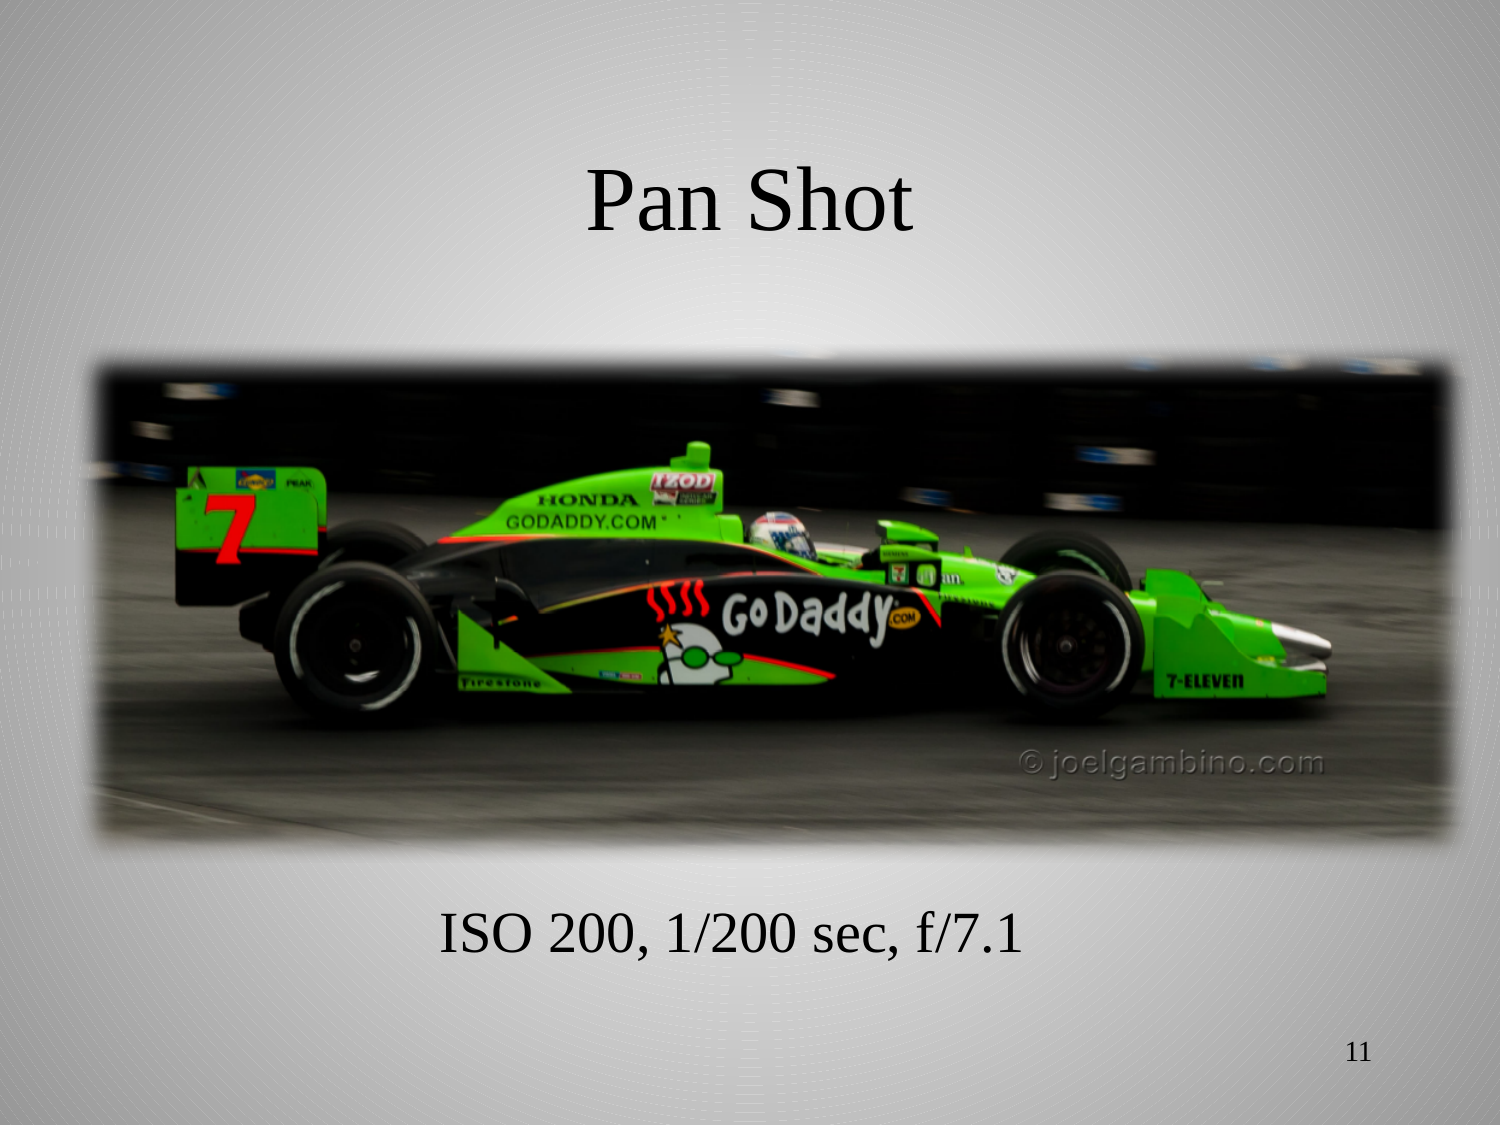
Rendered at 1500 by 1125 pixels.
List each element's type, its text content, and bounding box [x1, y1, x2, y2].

slide_number 11 [1074, 1024, 1388, 1101]
picture [74, 344, 1472, 863]
text_box ISO 200, 1/200 sec, f/7.1 [424, 886, 1100, 972]
title Pan Shot [112, 99, 1388, 288]
